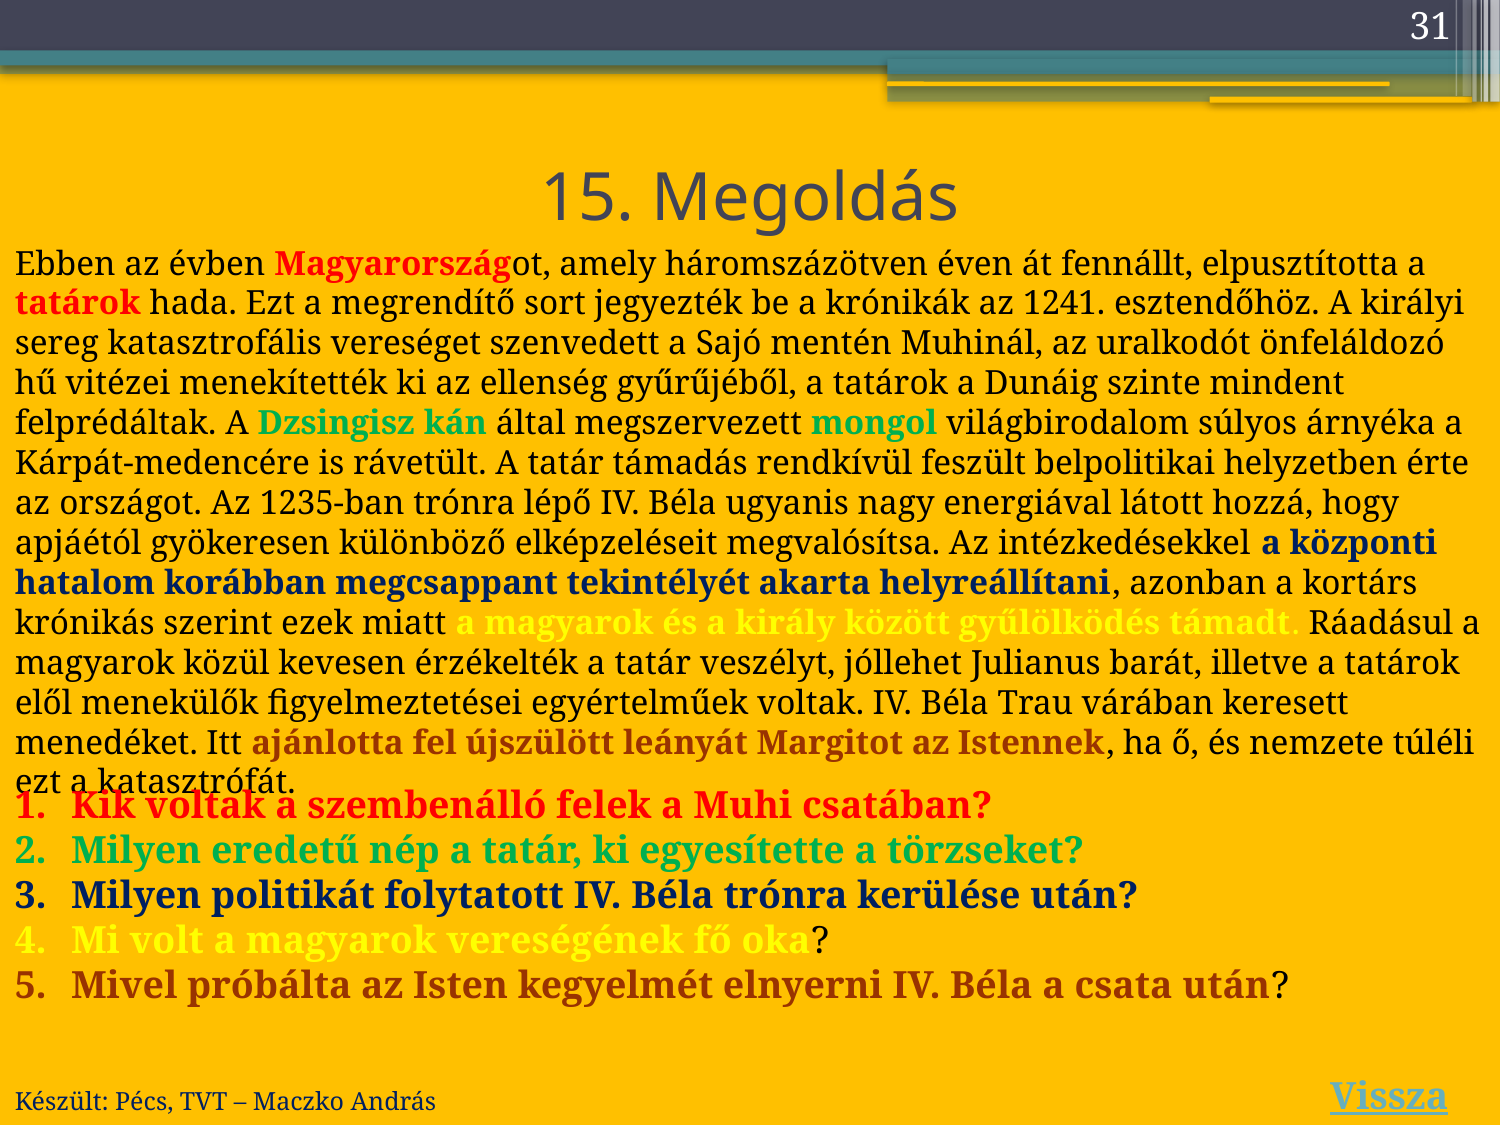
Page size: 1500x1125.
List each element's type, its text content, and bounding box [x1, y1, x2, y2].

text_box Kik voltak a szembenálló felek a Muhi csatában? Milyen eredetű nép a tatár, ki egyesítette a törzseket? Milyen politikát folytatott IV. Béla trónra kerülése után? Mi volt a magyarok vereségének fő oka? Mivel próbálta az Isten kegyelmét elnyerni IV. Béla a csata után? [0, 773, 1325, 1014]
text_box Ebben az évben Magyarországot, amely háromszázötven éven át fennállt, elpusztította a tatárok hada. Ezt a megrendítő sort jegyezték be a krónikák az 1241. esztendőhöz. A királyi sereg katasztrofális vereséget szenvedett a Sajó mentén Muhinál, az uralkodót önfeláldozó hű vitézei menekítették ki az ellenség gyűrűjéből, a tatárok a Dunáig szinte mindent felprédáltak. A Dzsingisz kán által megszervezett mongol világbirodalom súlyos árnyéka a Kárpát-medencére is rávetült. A tatár támadás rendkívül feszült belpolitikai helyzetben érte az országot. Az 1235-ban trónra lépő IV. Béla ugyanis nagy energiával látott hozzá, hogy apjáétól gyökeresen különböző elképzeléseit megvalósítsa. Az intézkedésekkel a központi hatalom korábban megcsappant tekintélyét akarta helyreállítani, azonban a kortárs krónikás szerint ezek miatt a magyarok és a király között gyűlölködés támadt. Ráadásul a magyarok közül kevesen érzékelték a tatár veszélyt, jóllehet Julianus barát, illetve a tatárok elől menekülők figyelmeztetései egyértelműek voltak. IV. Béla Trau várában keresett menedéket. Itt ajánlotta fel újszülött leányát Margitot az Istennek, ha ő, és nemzete túléli ezt a katasztrófát. [0, 234, 1500, 808]
title 15. Megoldás [35, 106, 1465, 234]
text_box Vissza [1315, 1064, 1464, 1125]
slide_number 31 [1341, 0, 1466, 61]
text_box Készült: Pécs, TVT – Maczko András [0, 1078, 786, 1123]
